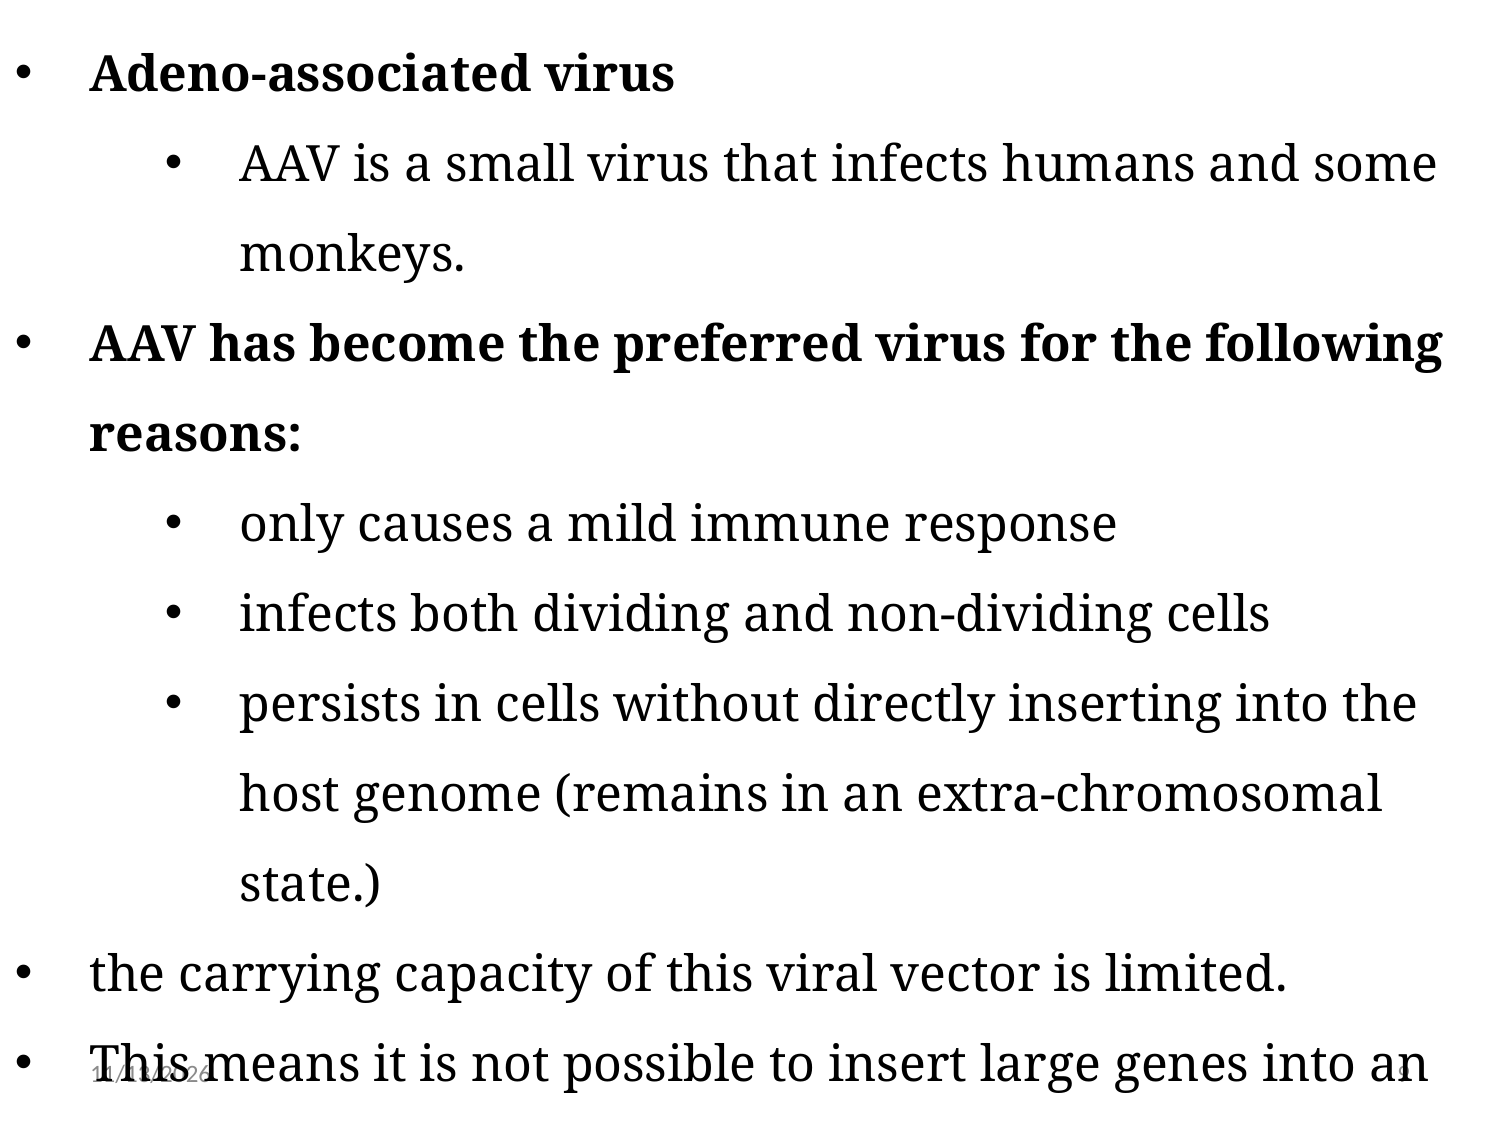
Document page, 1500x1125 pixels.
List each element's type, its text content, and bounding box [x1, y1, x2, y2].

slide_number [75, 1042, 425, 1103]
slide_number 9 [1074, 1042, 1425, 1103]
text_box Adeno-associated virus AAV is a small virus that infects humans and some monkeys. AAV has become the preferred virus for the following reasons: only causes a mild immune response infects both dividing and non-dividing cells persists in cells without directly inserting into the host genome (remains in an extra-chromosomal state.) the carrying capacity of this viral vector is limited. This means it is not possible to insert large genes into an AAV. The size limit for AAV is debatable, but is generally listed between 4.5 to 4.9 kb. Scientists are currently trying to overcome this limitation. [0, 3, 1500, 1125]
